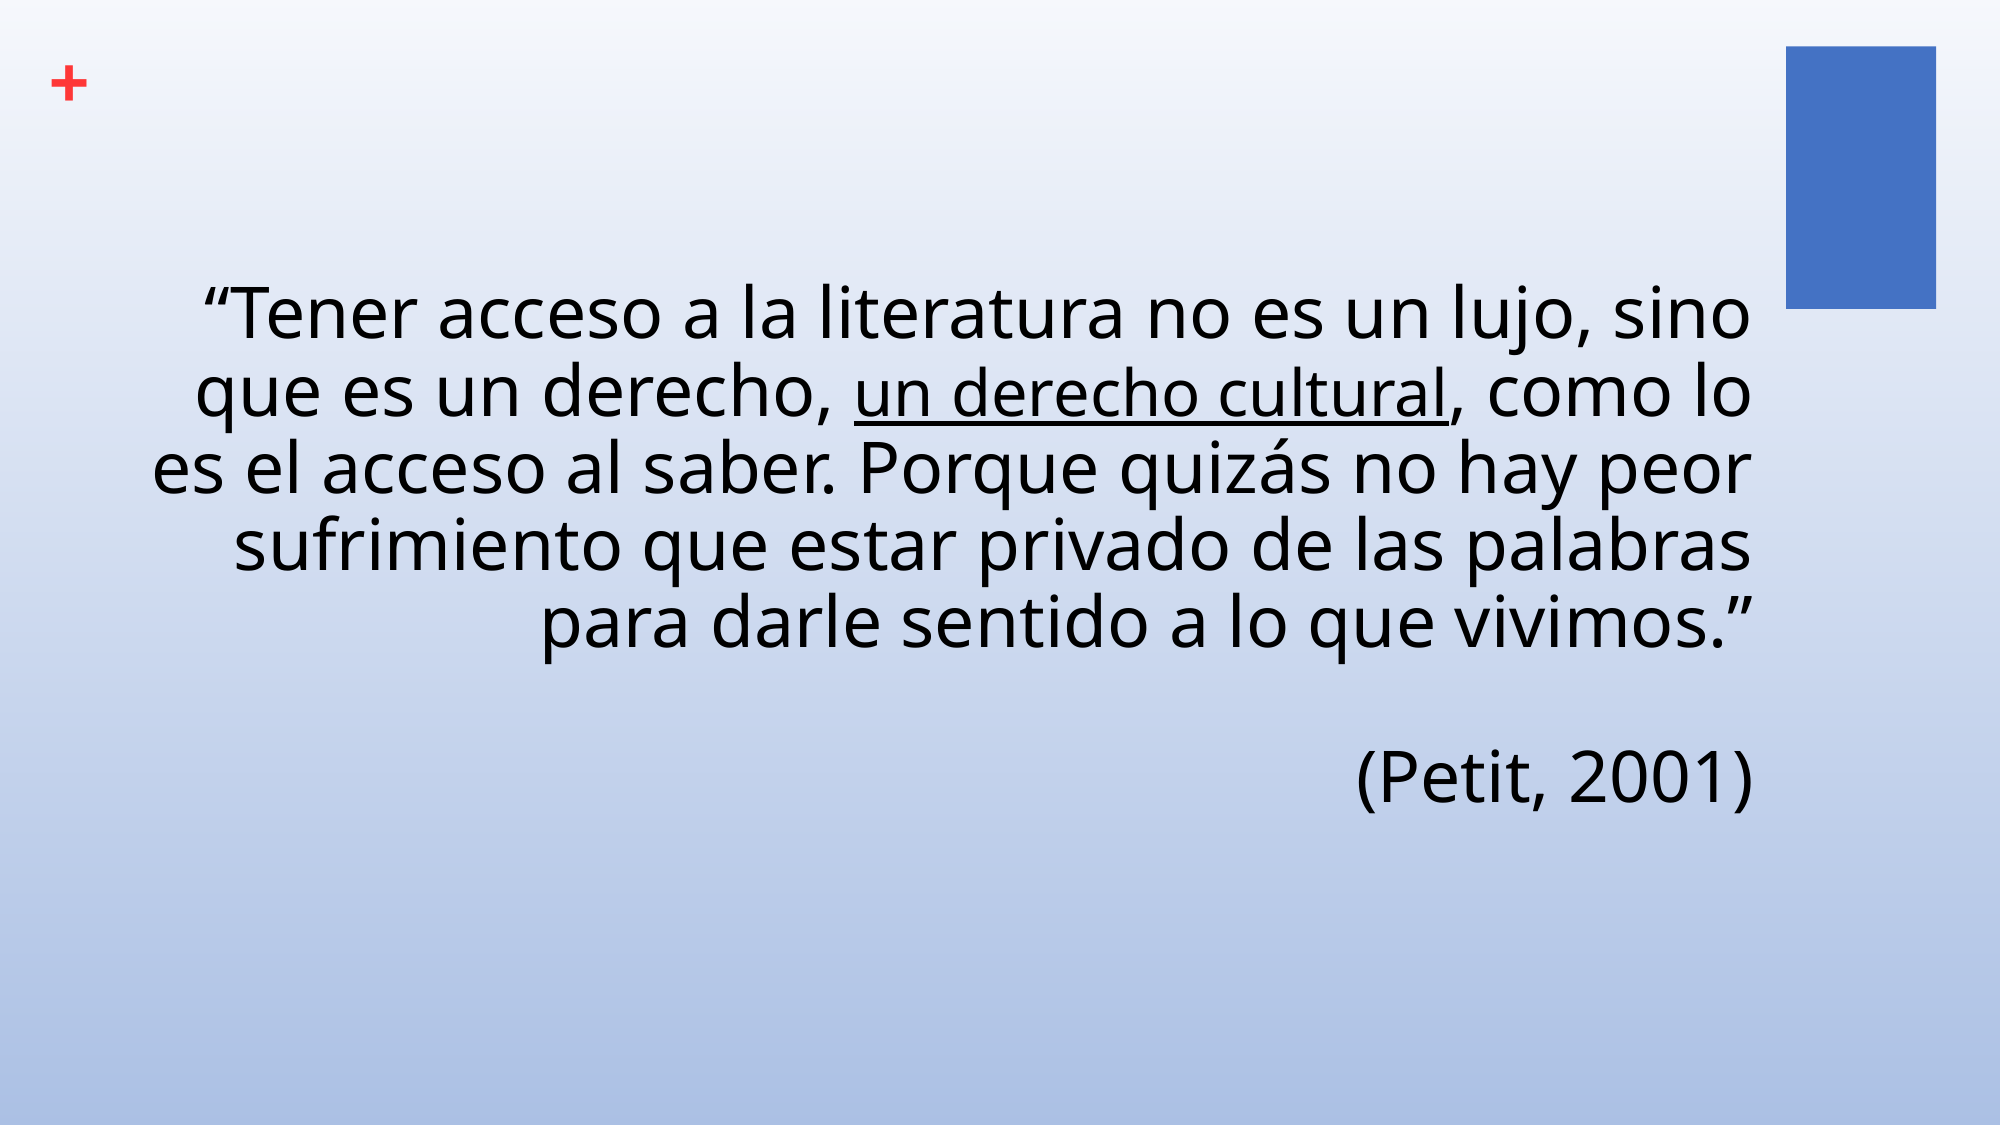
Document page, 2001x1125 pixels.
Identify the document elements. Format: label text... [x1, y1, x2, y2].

title “Tener acceso a la literatura no es un lujo, sino que es un derecho, un derecho cultural, como lo es el acceso al saber. Porque quizás no hay peor sufrimiento que estar privado de las palabras para darle sentido a lo que vivimos.” (Petit, 2001) [116, 268, 1770, 913]
